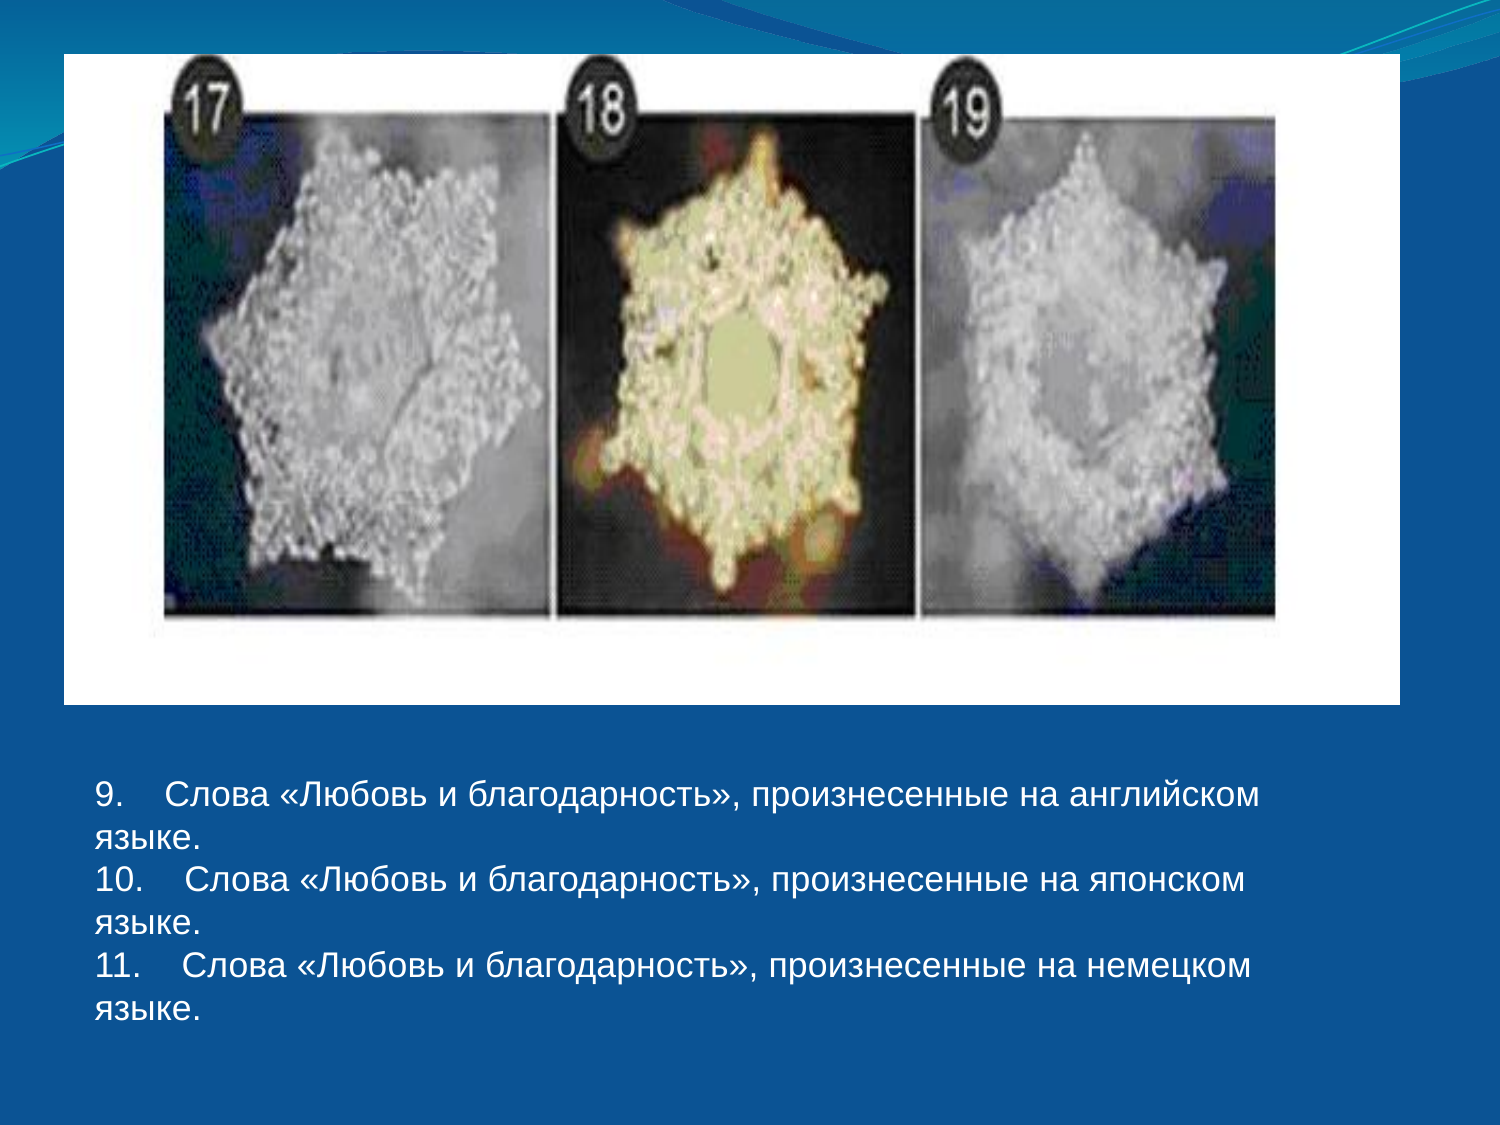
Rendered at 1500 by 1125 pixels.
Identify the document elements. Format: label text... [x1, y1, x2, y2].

picture [64, 54, 1400, 705]
list 9. Слова «Любовь и благодарность», произнесенные на английском языке. 10. Слова «Любовь и благодарность», произнесенные на японском языке. 11. Слова «Любовь и благодарность», произнесенные на немецком языке. [86, 763, 1363, 1036]
